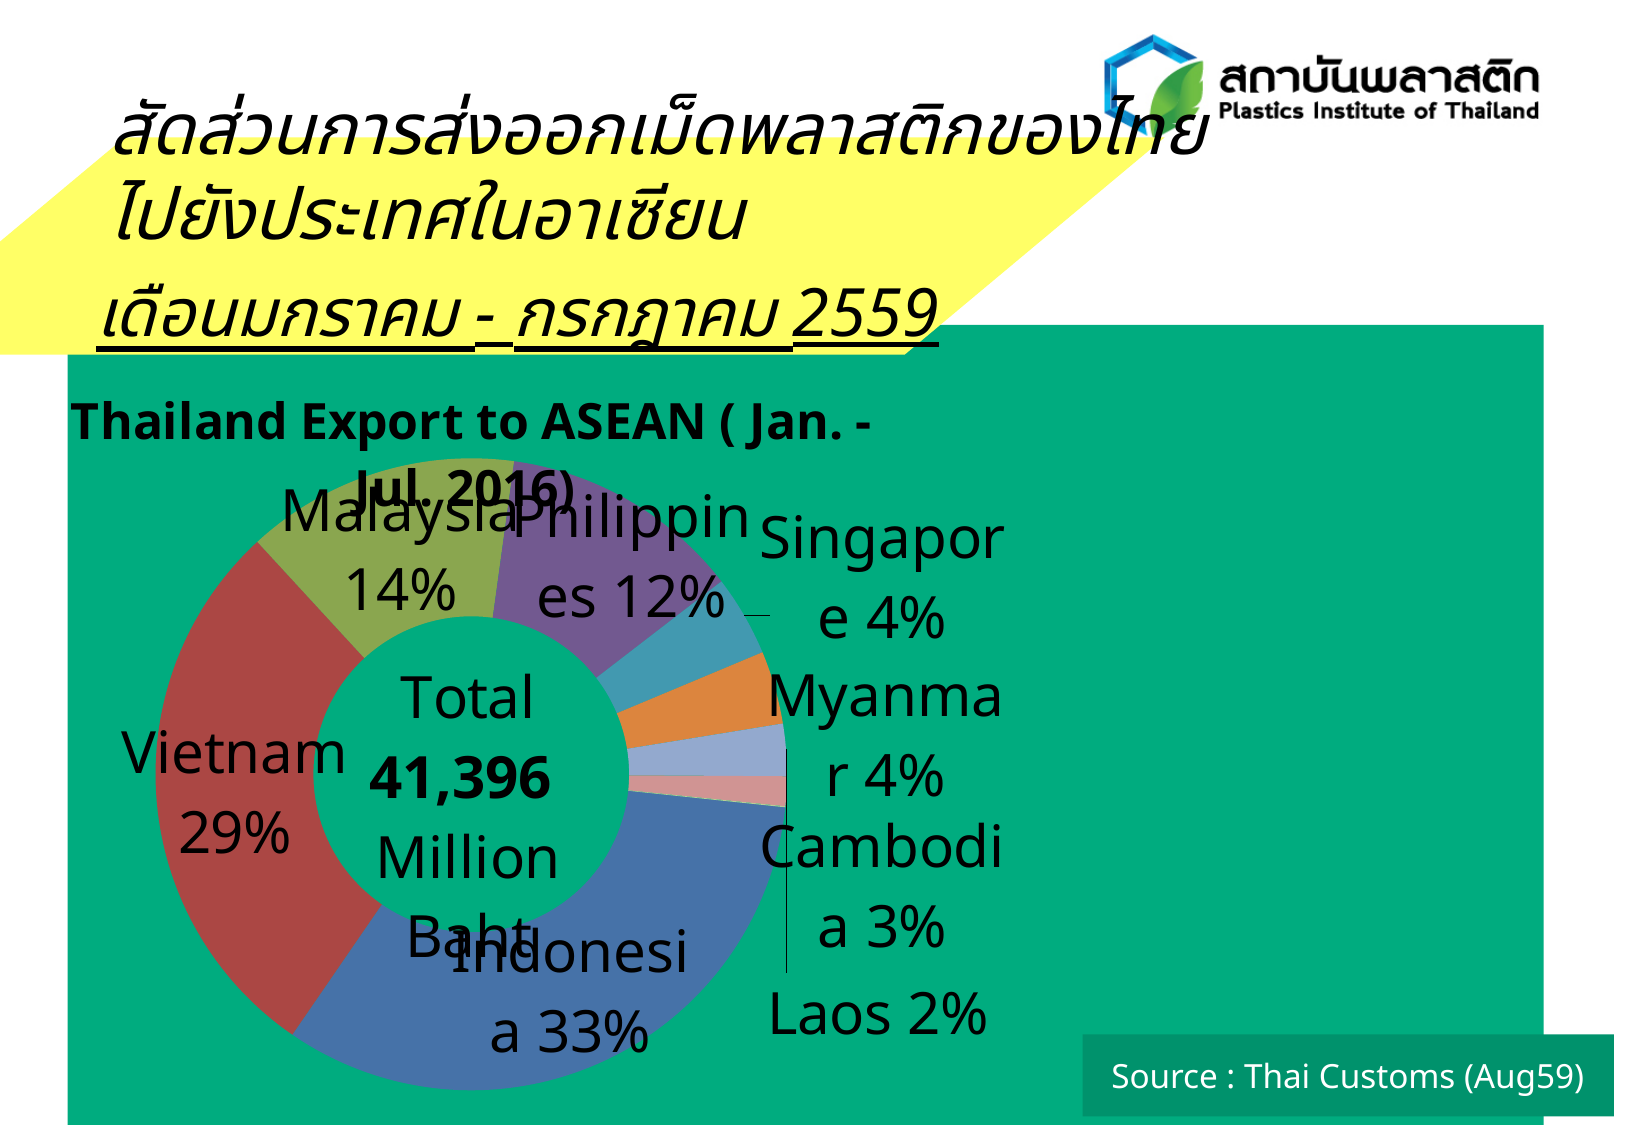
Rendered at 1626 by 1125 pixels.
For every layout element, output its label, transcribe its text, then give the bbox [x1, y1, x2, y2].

list เดือนมกราคม - กรกฎาคม 2559 [81, 262, 1544, 1005]
picture [1082, 0, 1553, 193]
text_box Source : Thai Customs (Aug59) [1080, 1032, 1616, 1119]
chart [0, 347, 1007, 1117]
title สัดส่วนการส่งออกเม็ดพลาสติกของไทย ไปยังประเทศในอาเซียน [94, 75, 1558, 263]
text_box [0, 160, 94, 346]
text_box [66, 323, 1546, 1125]
